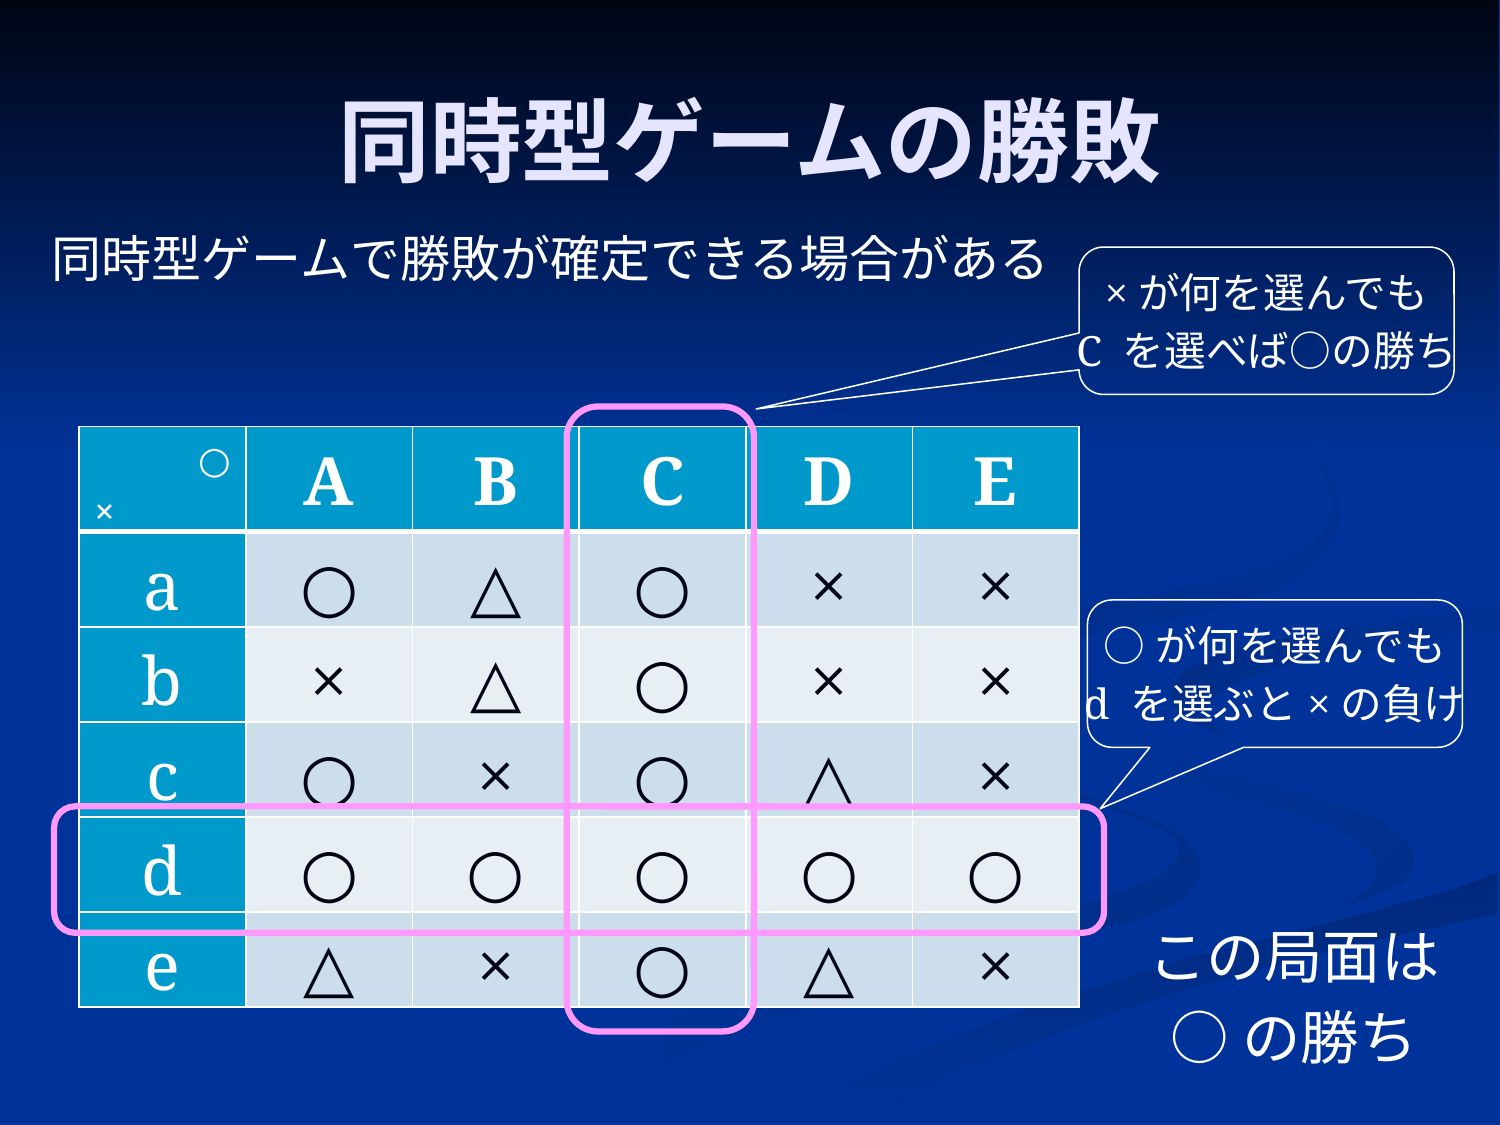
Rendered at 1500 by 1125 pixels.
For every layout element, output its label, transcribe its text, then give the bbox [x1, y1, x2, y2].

table_cell × [913, 933, 1078, 1006]
table_cell △ [754, 933, 912, 1006]
table_cell △ [413, 628, 566, 721]
table_cell × [247, 628, 412, 721]
table_cell × [755, 628, 912, 721]
table_cell △ [755, 723, 912, 806]
table_cell c [80, 723, 245, 806]
table_cell ○ [247, 723, 412, 806]
table_cell △ [247, 933, 412, 1006]
table_header A [247, 427, 412, 529]
title 同時型ゲームの勝敗 [75, 45, 1425, 233]
text_box この局面は ○の勝ち [1133, 912, 1455, 1079]
text_box ○が何を選んでも d を選ぶと×の負け [1087, 599, 1463, 809]
text_box [54, 806, 1105, 933]
table_cell × [413, 933, 567, 1006]
table_cell × [913, 534, 1078, 626]
table_cell e [80, 933, 245, 1006]
text_box [566, 933, 755, 1032]
table_cell △ [413, 534, 566, 626]
table_cell × [755, 534, 912, 626]
text_box ×が何を選んでも C を選べば○の勝ち [756, 247, 1455, 409]
table_header ○ × [80, 427, 245, 529]
table_header B [413, 427, 568, 529]
table_cell a [80, 534, 245, 626]
table_header D [753, 427, 912, 529]
table_cell × [413, 723, 566, 806]
table_cell × [913, 723, 1078, 806]
table_header E [913, 427, 1078, 529]
text_box 同時型ゲームで勝敗が確定できる場合がある [36, 220, 1064, 295]
table_cell ○ [247, 534, 412, 626]
table_cell × [913, 628, 1078, 721]
table_cell b [80, 628, 245, 721]
text_box [566, 406, 755, 806]
